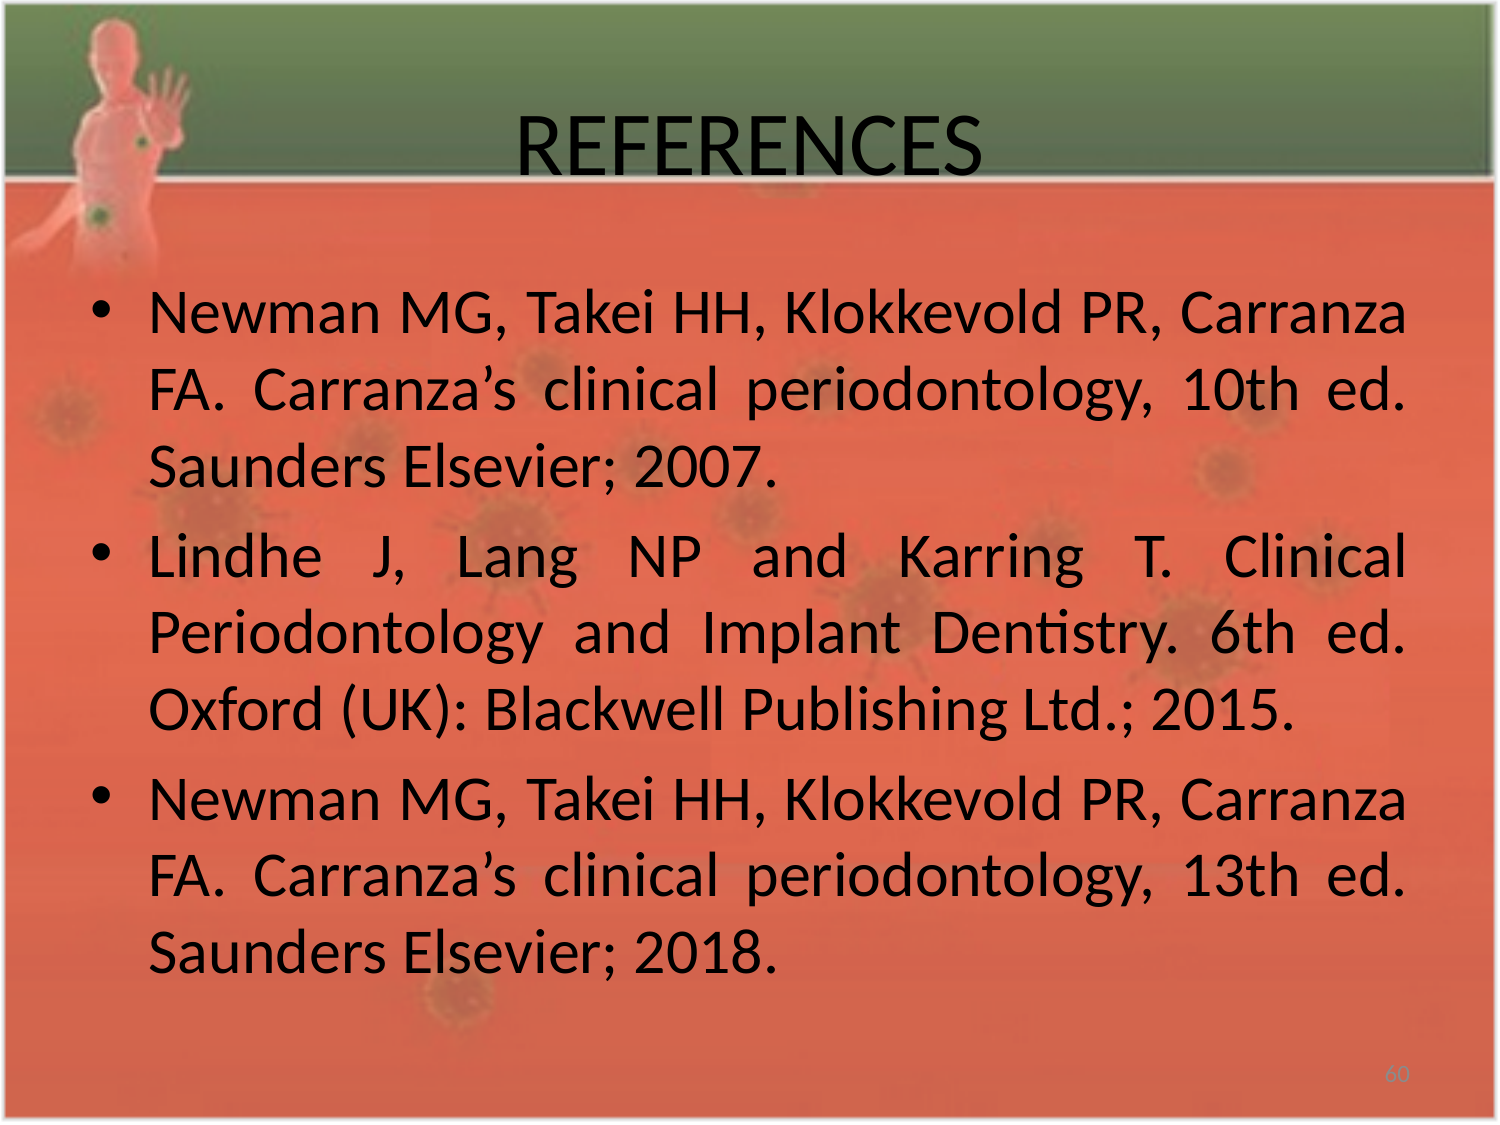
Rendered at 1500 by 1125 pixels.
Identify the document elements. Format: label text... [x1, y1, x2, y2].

list Neutrophils possess receptors for metabolites of the complement molecule C3, designated complement receptors 1, 3, and 4 (CR1, CR3, CR4) and C5 (C5aR). They also possess receptors for IgG antibody (FcγR). These receptors enable neutrophils to (1) be recruited from the blood, (2) locate offending agents, and (3) ingest (phagocytose) and kill the offending agents. [0, 0, 1500, 1125]
title REFERENCES [75, 45, 1425, 233]
list Newman MG, Takei HH, Klokkevold PR, Carranza FA. Carranza’s clinical periodontology, 10th ed. Saunders Elsevier; 2007. Lindhe J, Lang NP and Karring T. Clinical Periodontology and Implant Dentistry. 6th ed. Oxford (UK): Blackwell Publishing Ltd.; 2015. Newman MG, Takei HH, Klokkevold PR, Carranza FA. Carranza’s clinical periodontology, 13th ed. Saunders Elsevier; 2018. [75, 262, 1425, 1005]
slide_number 60 [1074, 1042, 1425, 1103]
